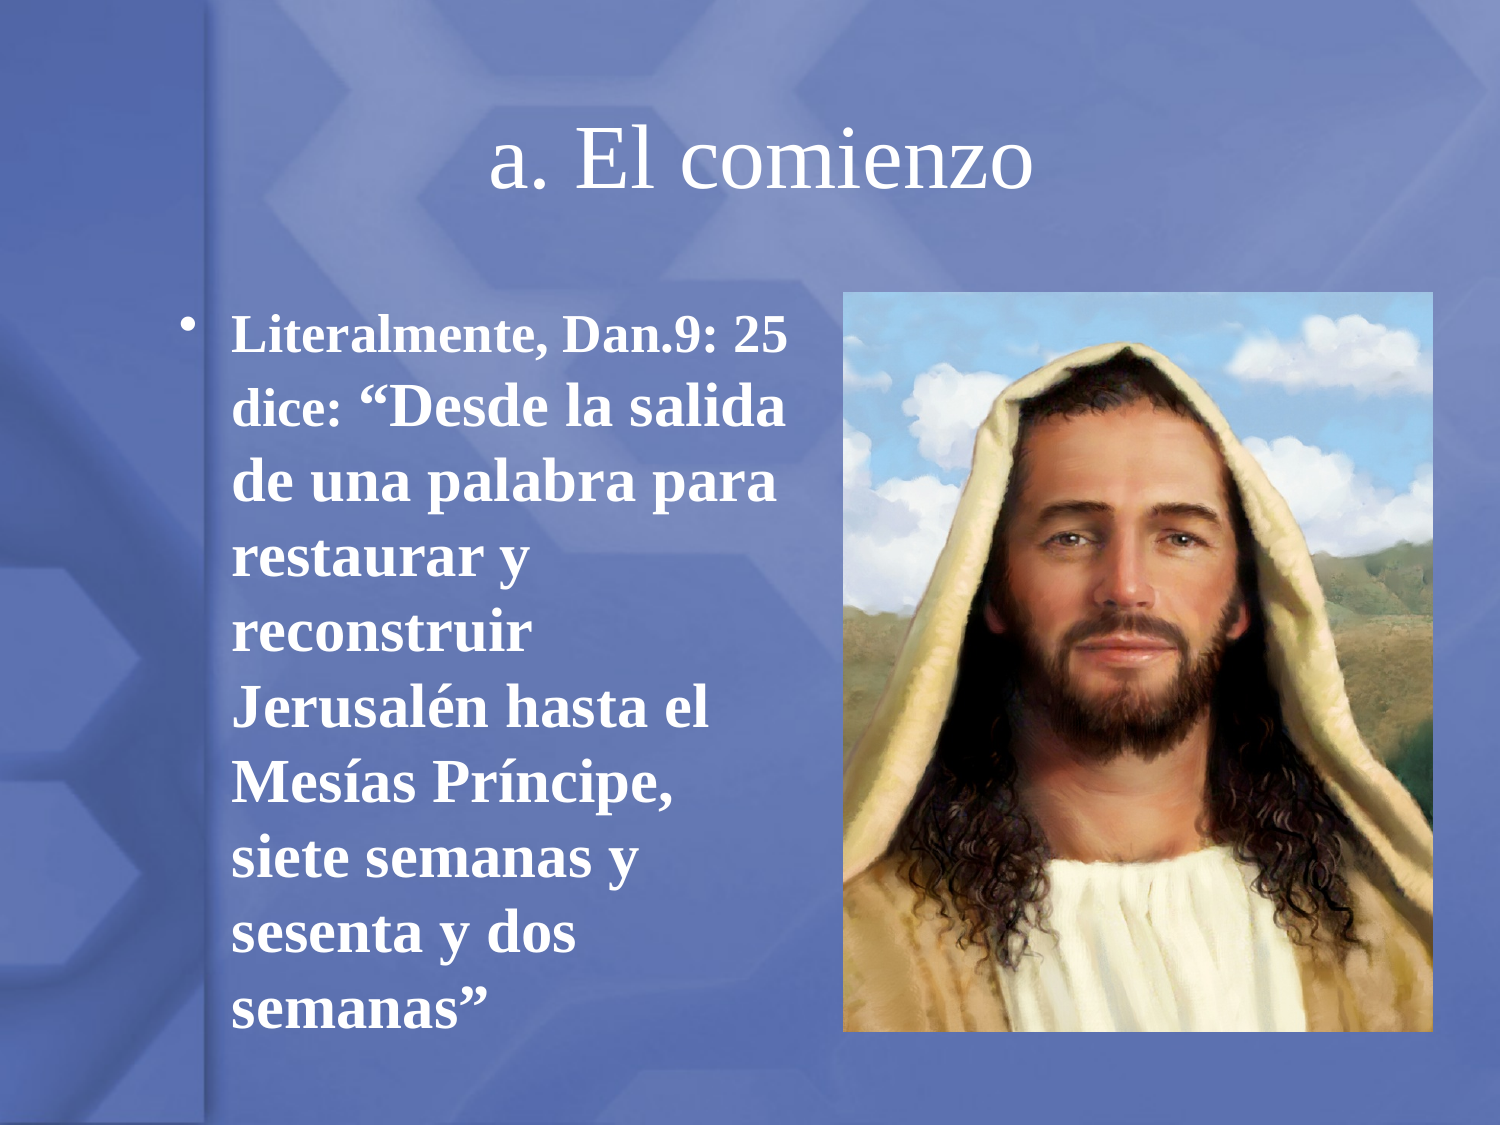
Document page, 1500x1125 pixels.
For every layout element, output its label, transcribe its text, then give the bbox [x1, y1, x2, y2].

title a. El comienzo [187, 46, 1338, 259]
list Literalmente, Dan.9: 25 dice: “Desde la salida de una palabra para restaurar y reconstruir Jerusalén hasta el Mesías Príncipe, siete semanas y sesenta y dos semanas” [163, 290, 809, 1091]
picture [0, 0, 1500, 1125]
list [843, 292, 1433, 1032]
